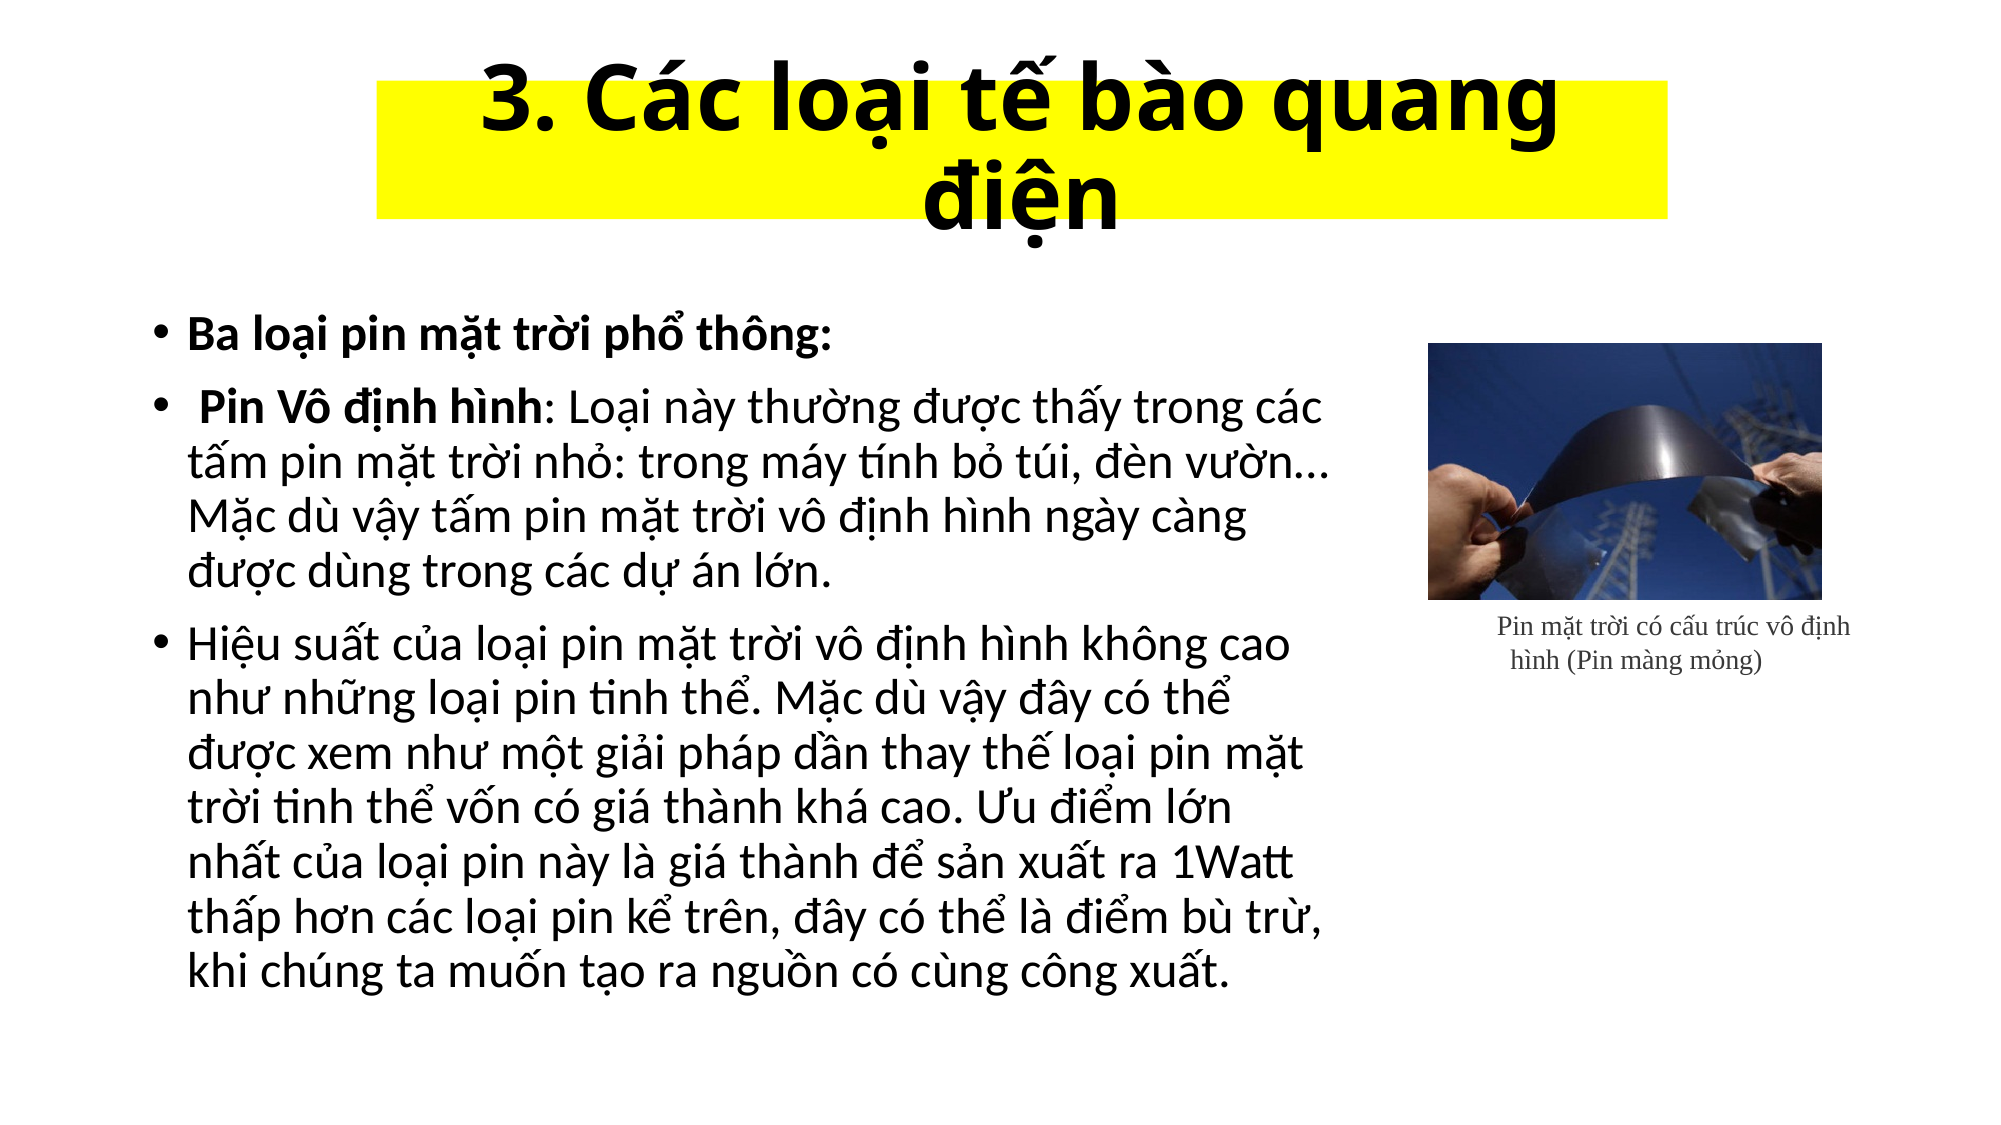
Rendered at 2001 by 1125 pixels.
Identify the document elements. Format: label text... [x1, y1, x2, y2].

list Ba loại pin mặt trời phổ thông: Pin Vô định hình: Loại này thường được thấy trong các tấm pin mặt trời nhỏ: trong máy tính bỏ túi, đèn vườn… Mặc dù vậy tấm pin mặt trời vô định hình ngày càng được dùng trong các dự án lớn. Hiệu suất của loại pin mặt trời vô định hình không cao như những loại pin tinh thể. Mặc dù vậy đây có thể được xem như một giải pháp dần thay thế loại pin mặt trời tinh thể vốn có giá thành khá cao. Ưu điểm lớn nhất của loại pin này là giá thành để sản xuất ra 1Watt thấp hơn các loại pin kể trên, đây có thể là điểm bù trừ, khi chúng ta muốn tạo ra nguồn có cùng công xuất. [137, 299, 1347, 1037]
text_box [1399, 343, 1874, 794]
title 3. Các loại tế bào quang điện [376, 80, 1668, 220]
